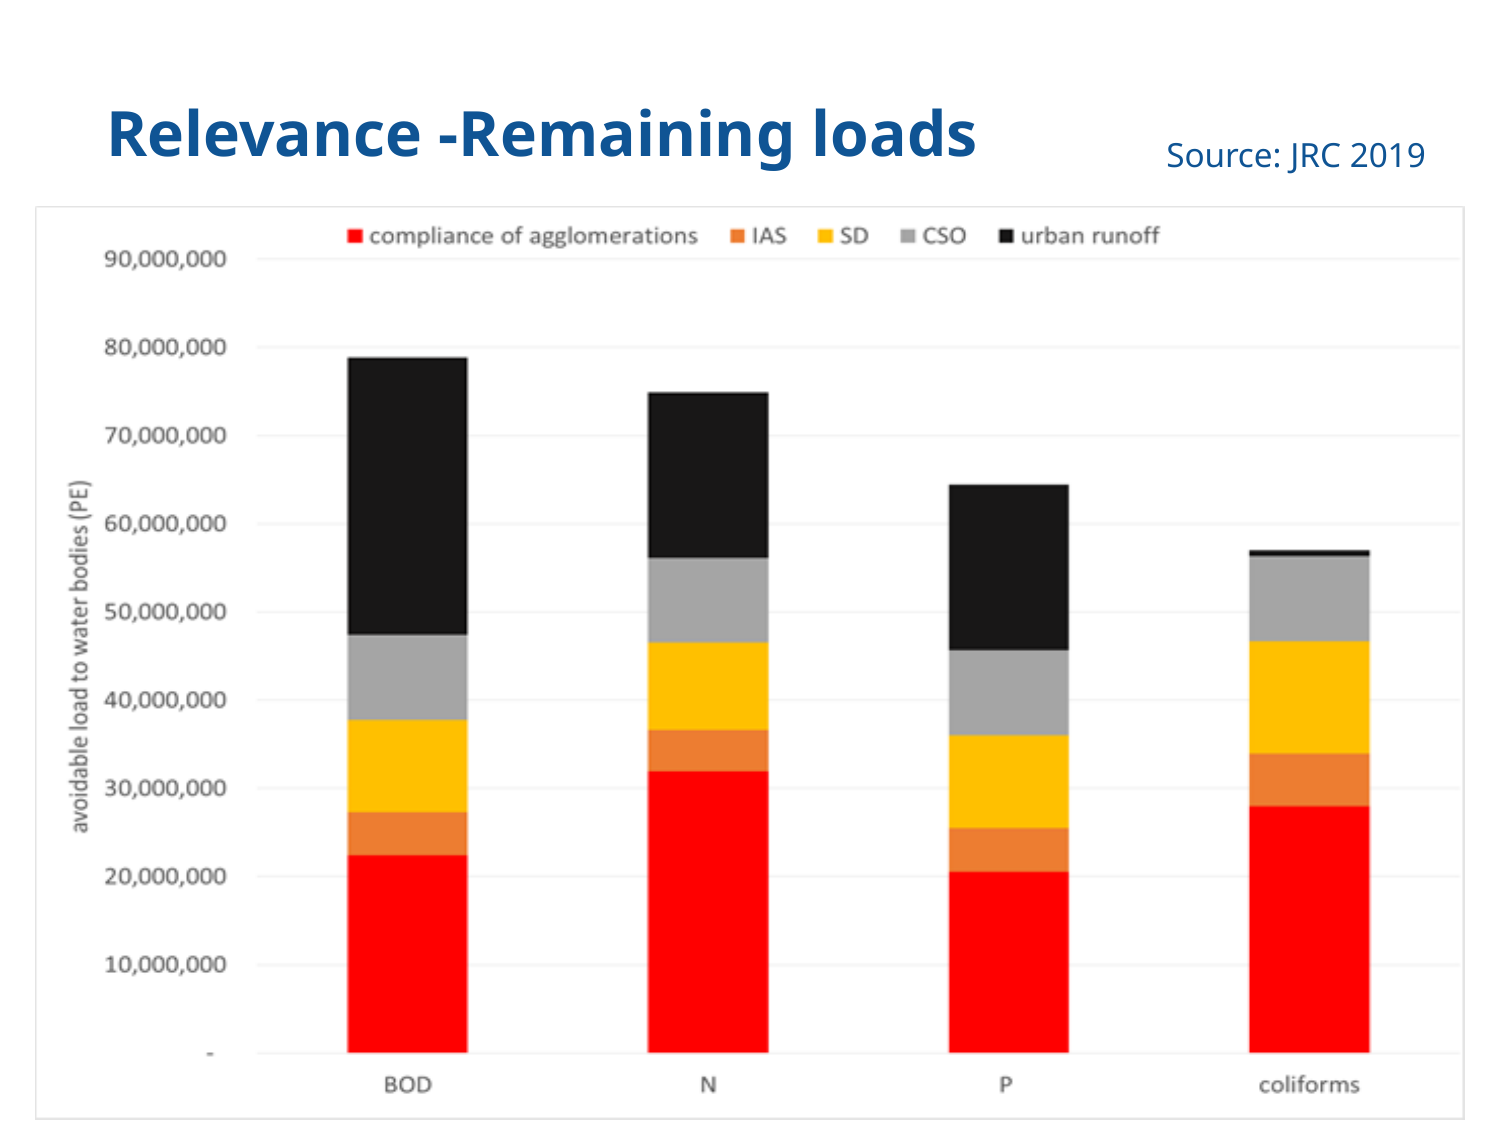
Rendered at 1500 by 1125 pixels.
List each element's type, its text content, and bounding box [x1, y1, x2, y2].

picture [34, 205, 1465, 1121]
title Relevance -Remaining loads [74, 54, 1426, 205]
text_box Source: JRC 2019 [1151, 126, 1500, 182]
